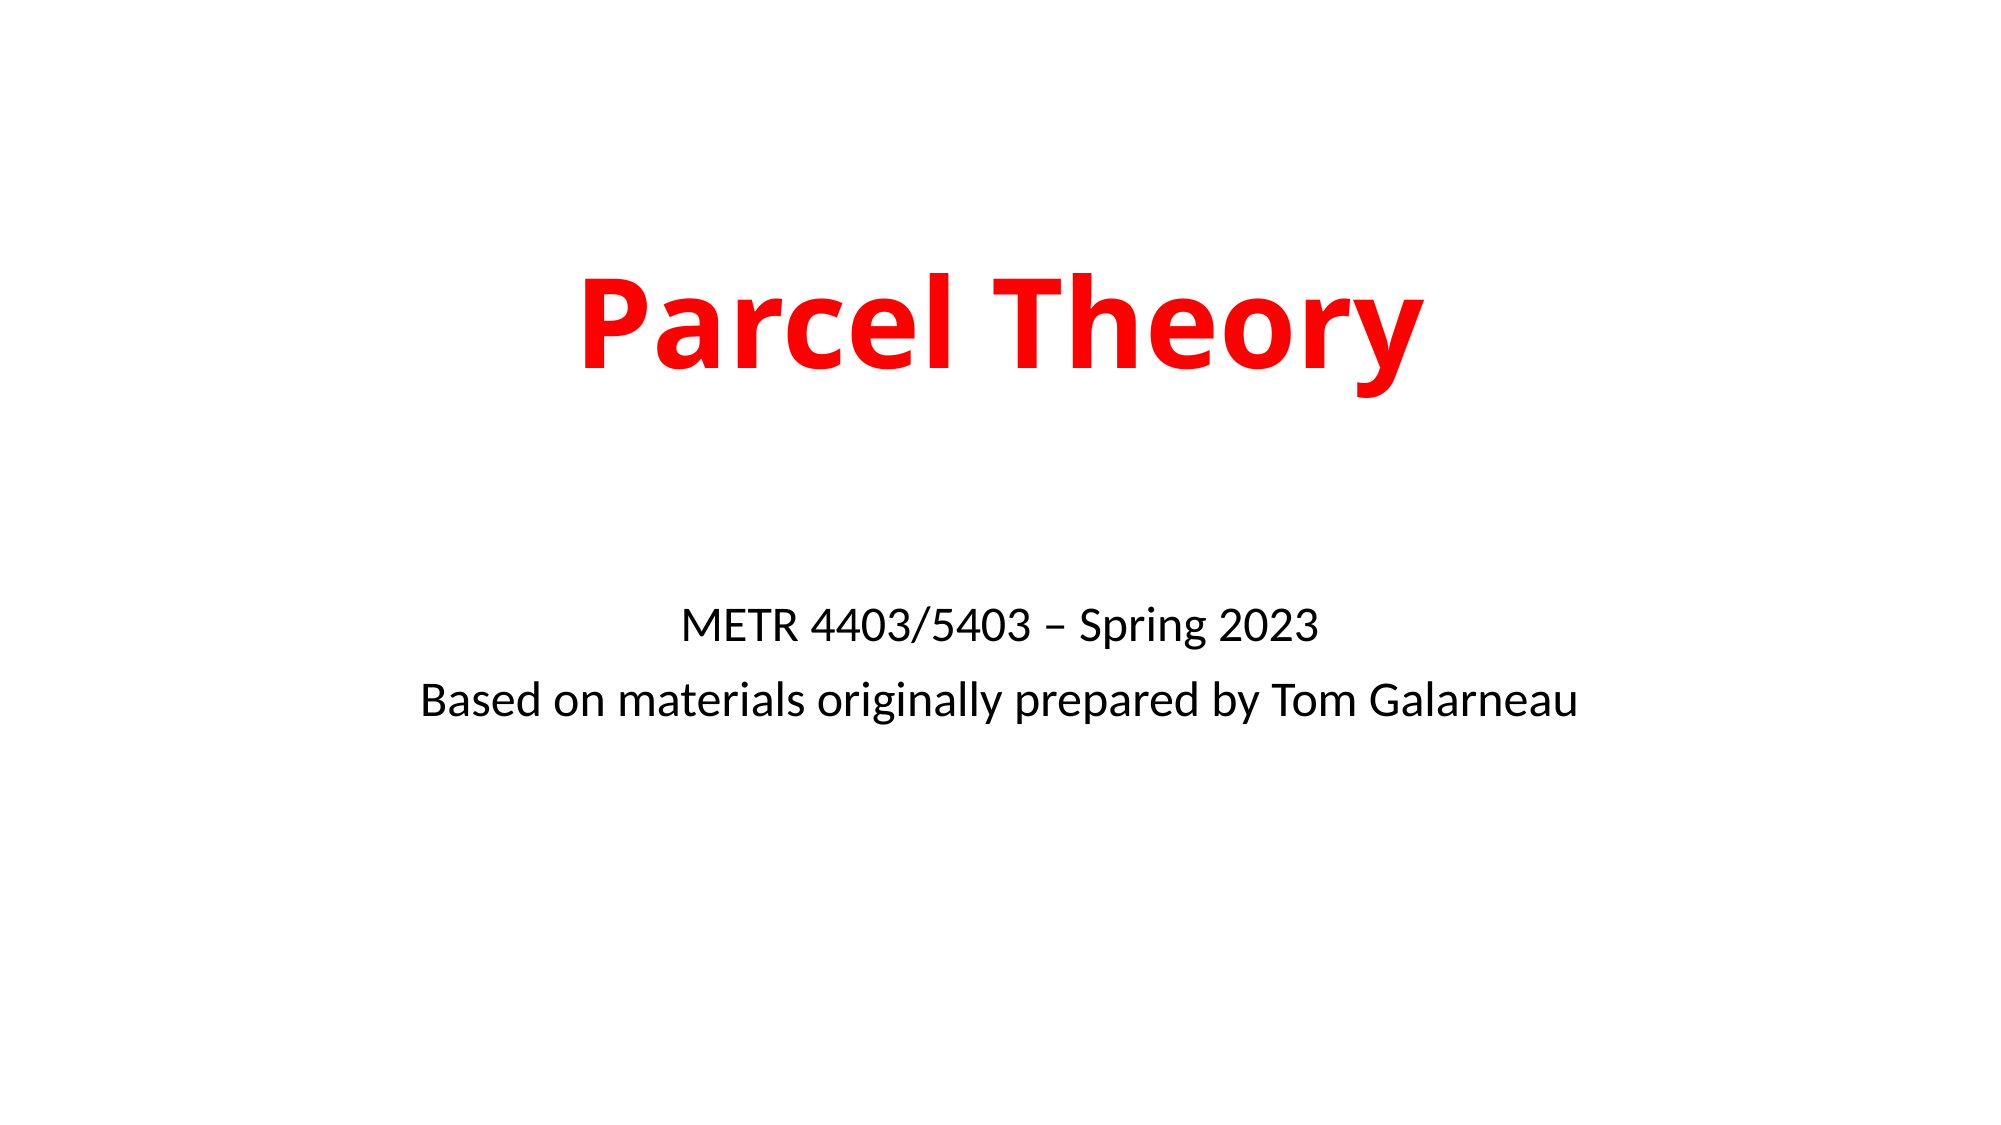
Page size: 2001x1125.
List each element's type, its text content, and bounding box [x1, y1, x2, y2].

title Parcel Theory [249, 11, 1750, 404]
subtitle METR 4403/5403 – Spring 2023 Based on materials originally prepared by Tom Galarneau [249, 590, 1750, 863]
